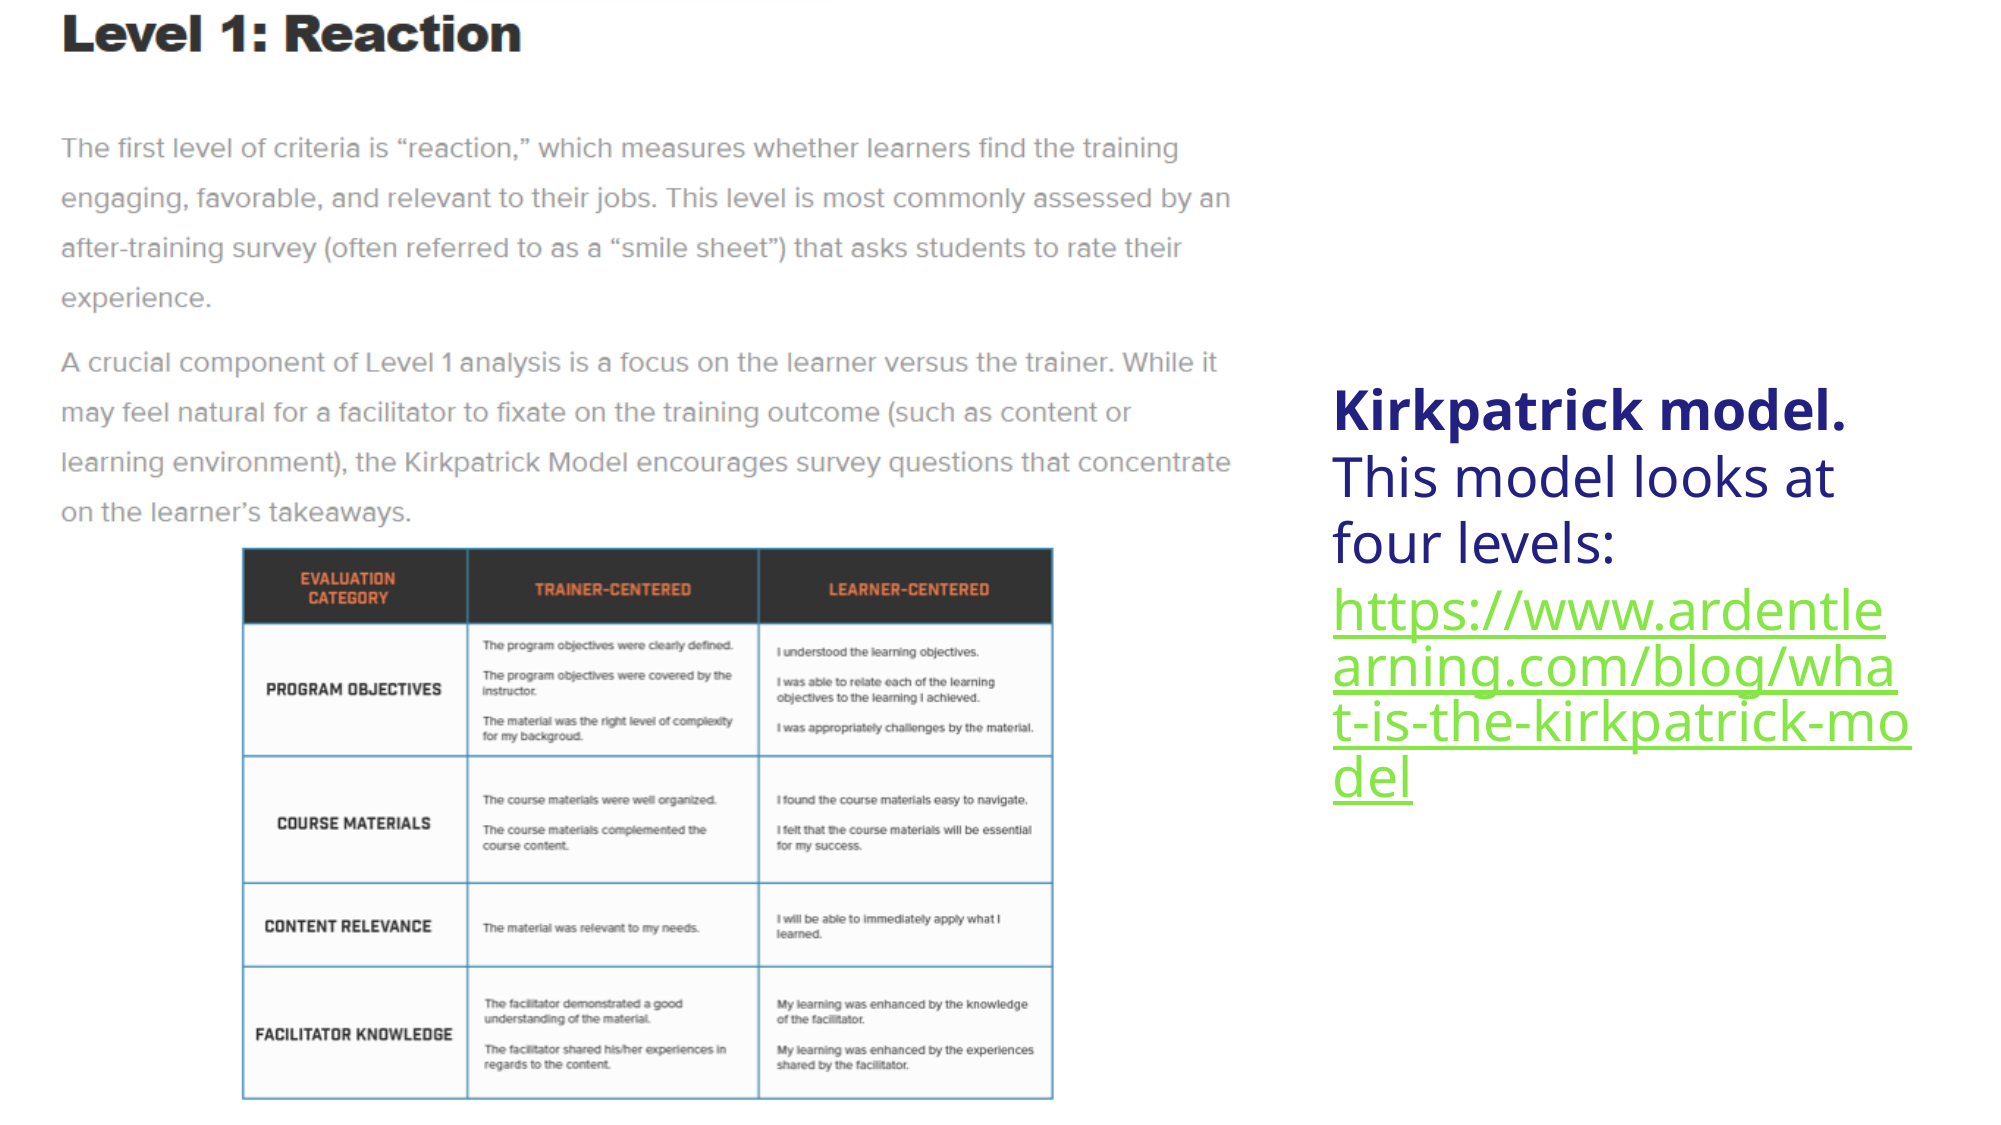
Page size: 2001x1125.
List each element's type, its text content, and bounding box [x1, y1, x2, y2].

text_box Kirkpatrick model. This model looks at four levels: https://www.ardentlearning.com/blog/what-is-the-kirkpatrick-model [1318, 367, 1928, 725]
picture [0, 0, 1274, 1125]
